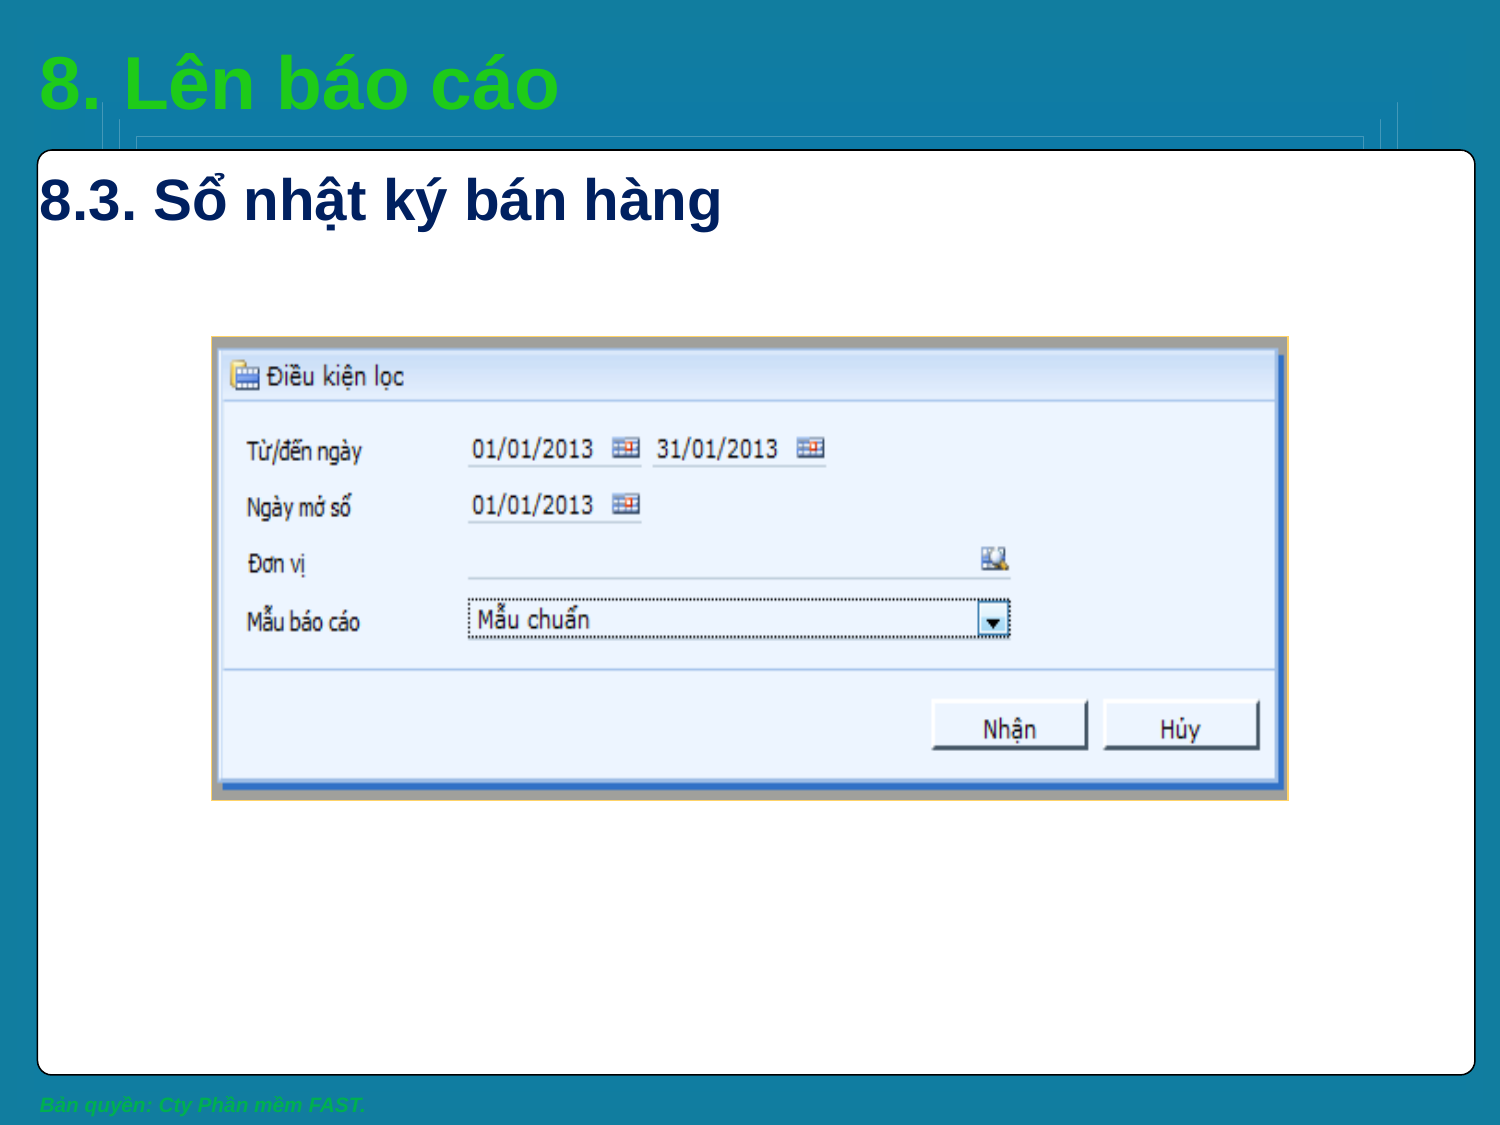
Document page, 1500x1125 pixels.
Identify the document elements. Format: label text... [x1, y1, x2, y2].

text_box 8.3. Sổ nhật ký bán hàng [24, 162, 1400, 241]
title 8. Lên báo cáo [24, 37, 1488, 135]
picture [212, 337, 1288, 801]
